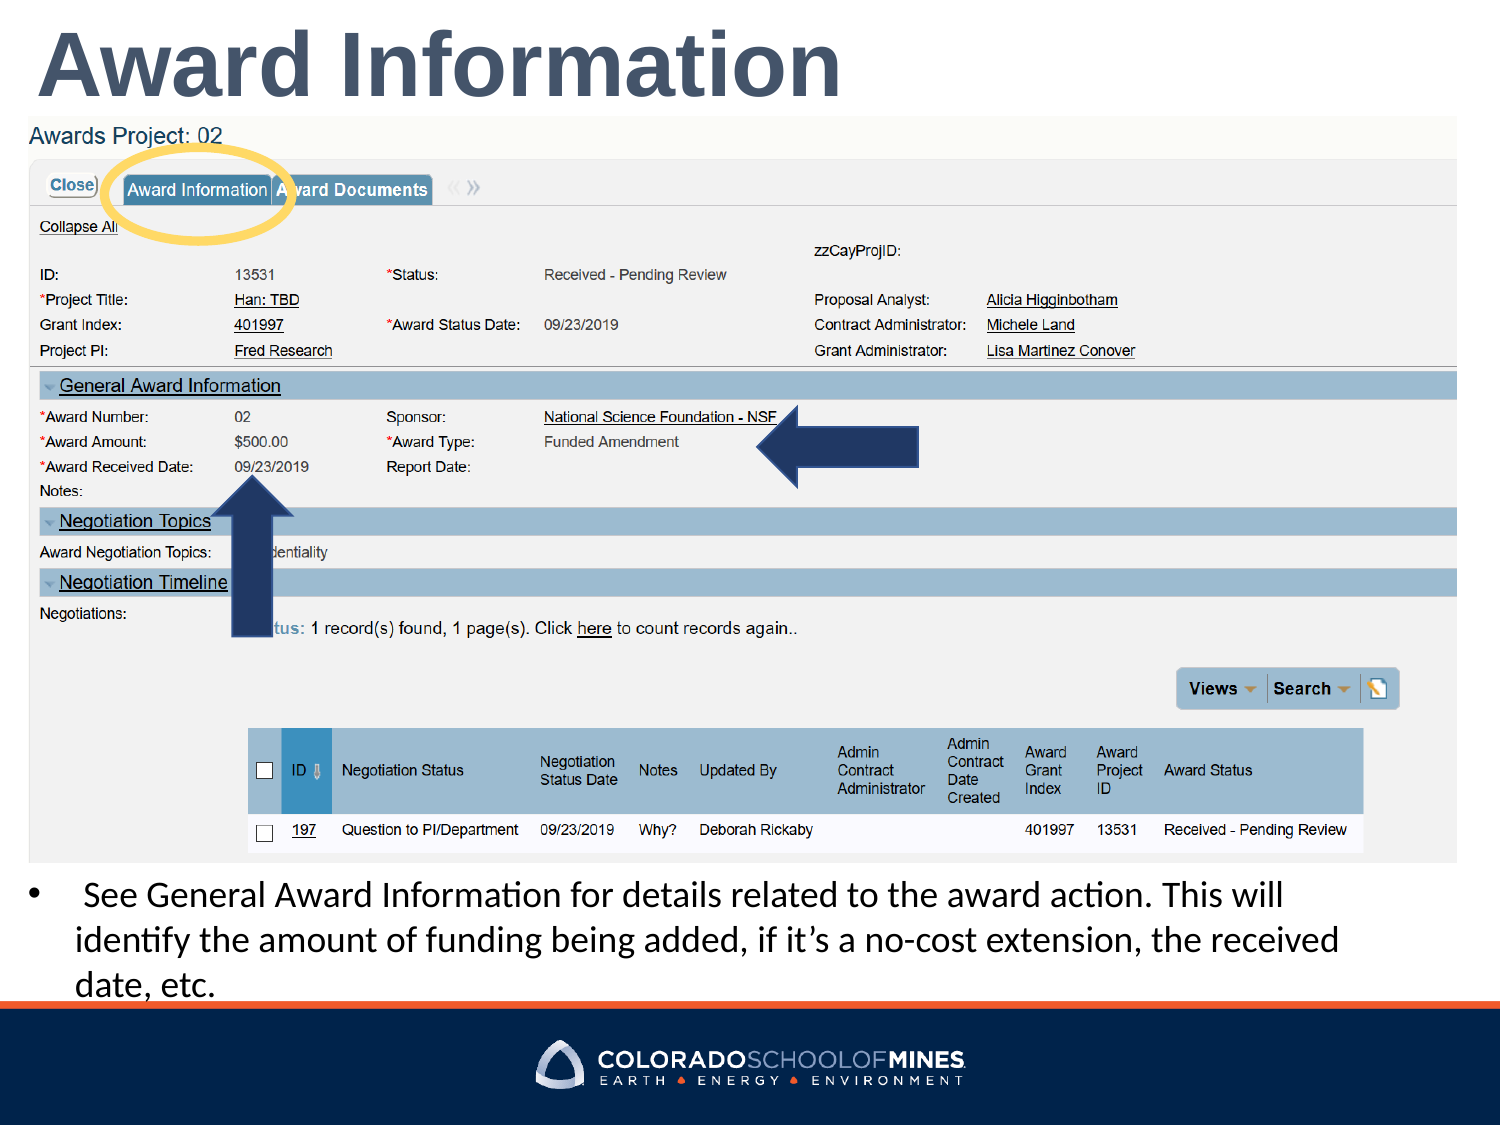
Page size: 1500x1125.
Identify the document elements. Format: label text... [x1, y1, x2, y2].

picture [0, 0, 1500, 1125]
title Award Information [21, 7, 1457, 126]
text_box See General Award Information for details related to the award action. This will identify the amount of funding being added, if it’s a no-cost extension, the received date, etc. [13, 862, 1386, 1013]
